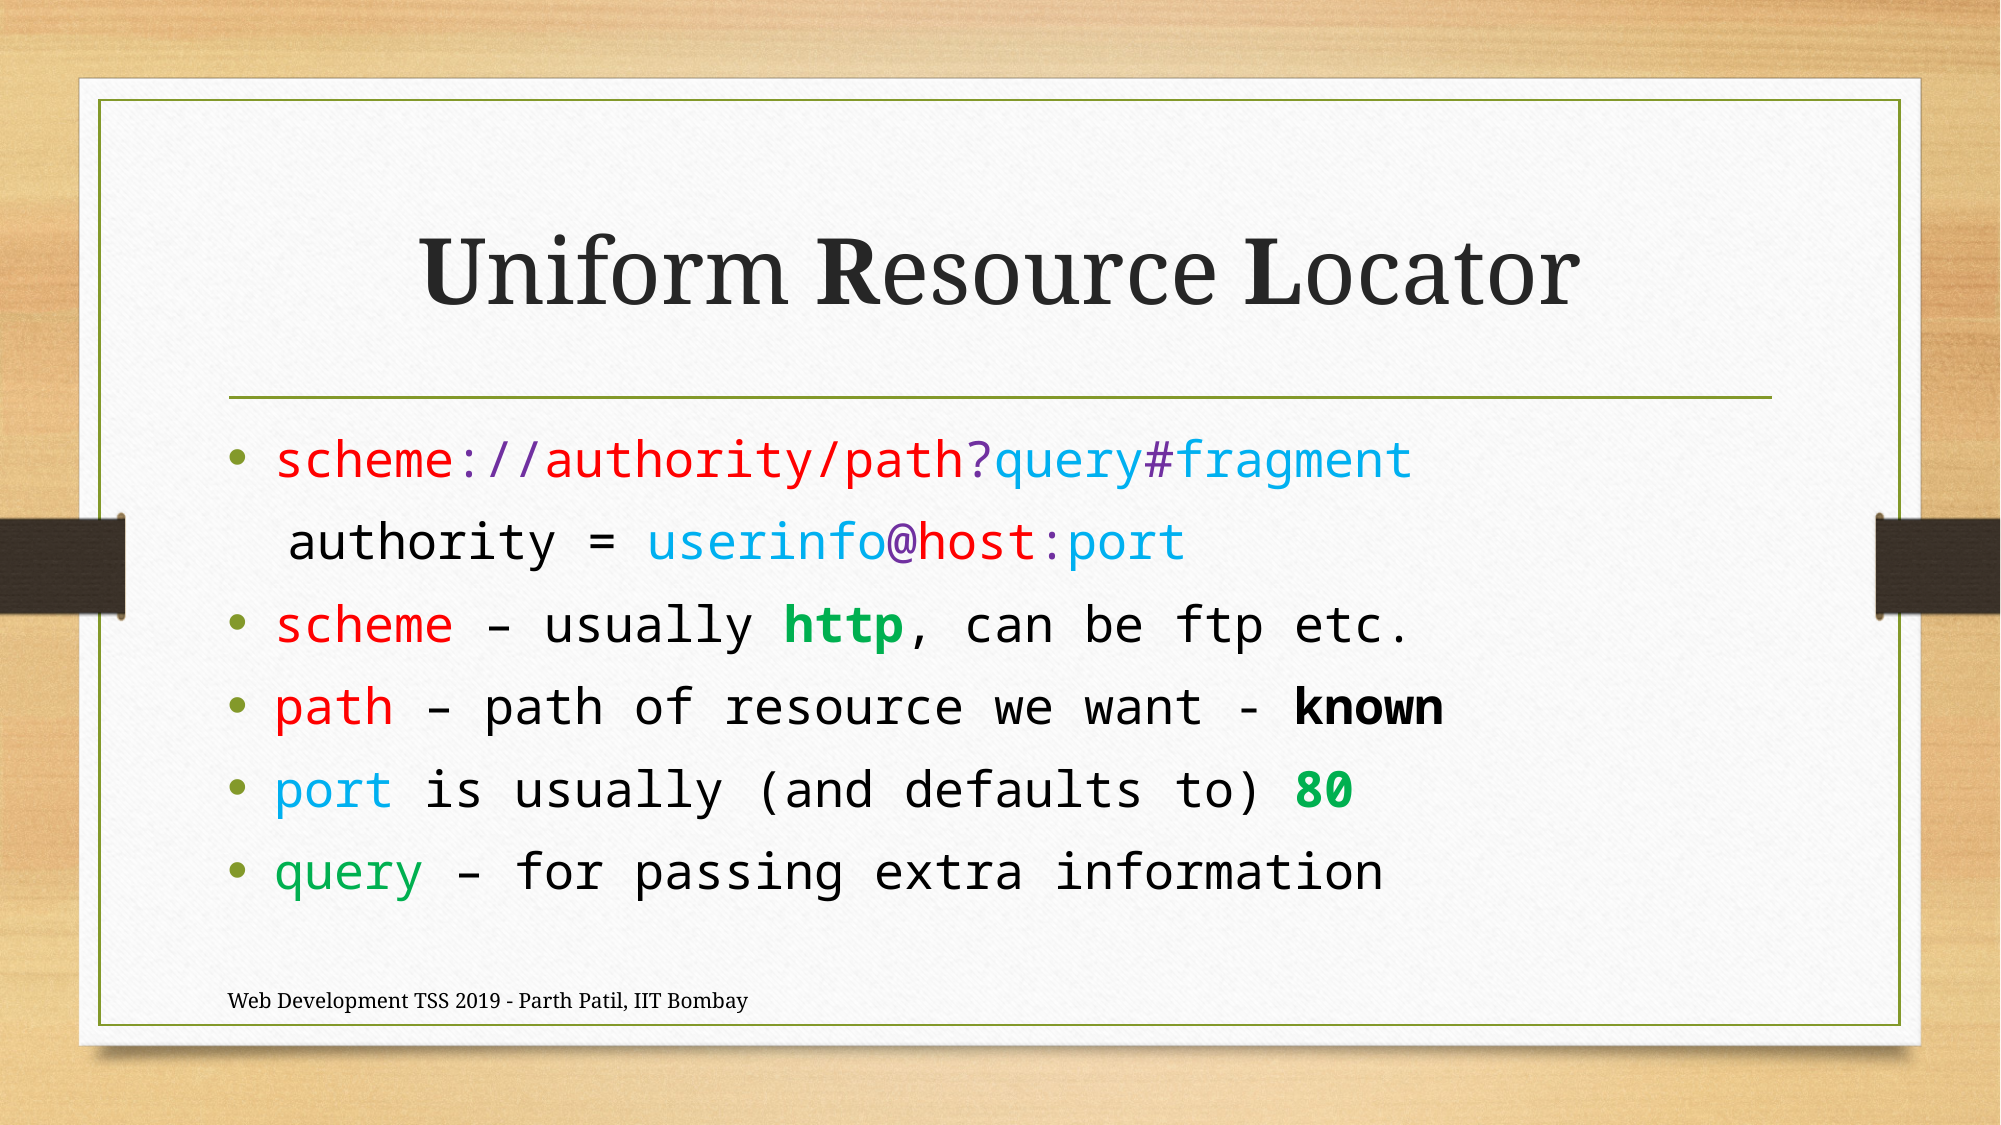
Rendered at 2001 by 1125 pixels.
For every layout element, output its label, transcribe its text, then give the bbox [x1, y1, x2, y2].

list scheme://authority/path?query#fragment authority = userinfo@host:port scheme – usually http, can be ftp etc. path – path of resource we want - known port is usually (and defaults to) 80 query – for passing extra information [212, 419, 1788, 964]
picture [0, 0, 2001, 1125]
title Uniform Resource Locator [212, 161, 1788, 375]
footer Web Development TSS 2019 - Parth Patil, IIT Bombay [212, 979, 1411, 1025]
